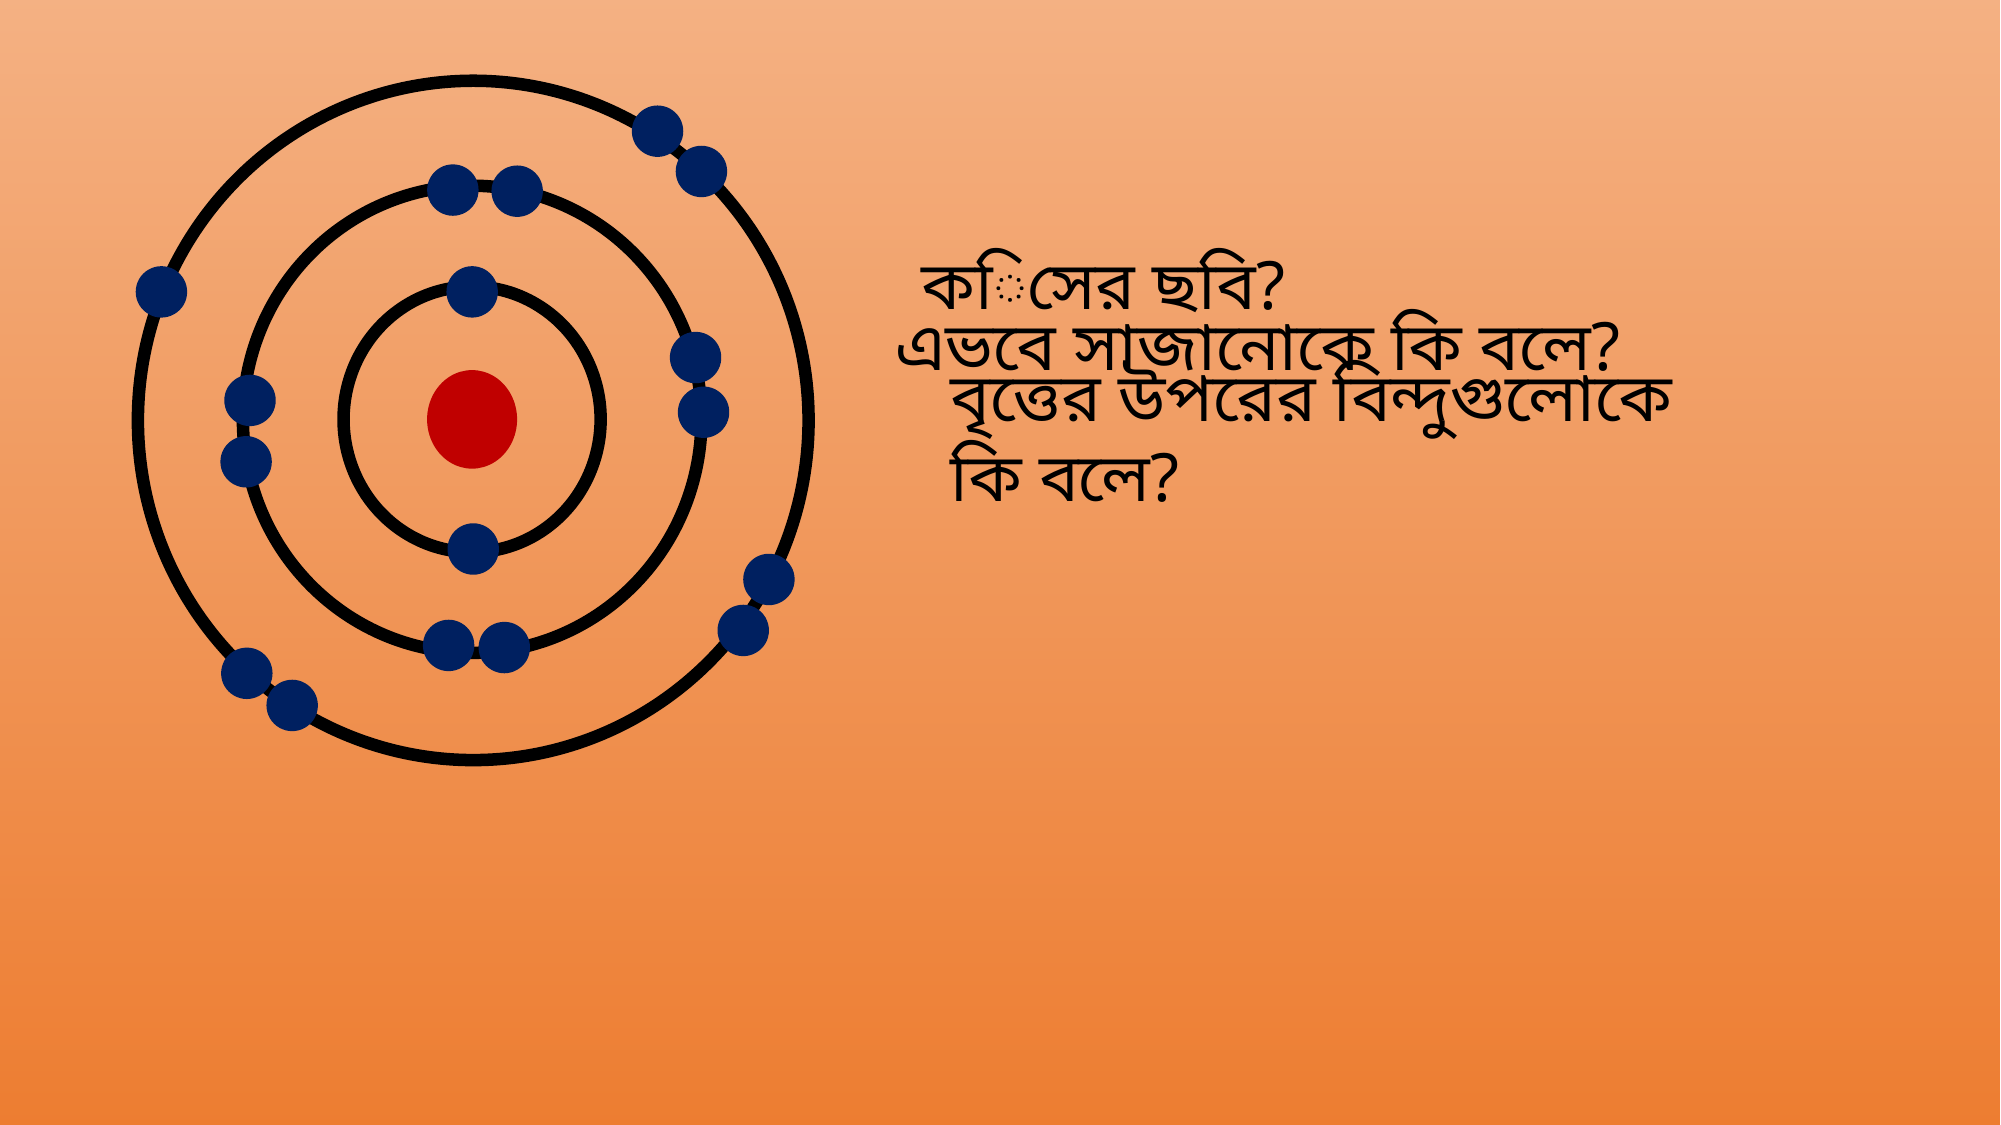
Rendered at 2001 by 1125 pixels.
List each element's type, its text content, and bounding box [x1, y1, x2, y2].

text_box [135, 80, 809, 761]
text_box কিসের ছবি? [907, 235, 1504, 296]
text_box এভবে সাজানোকে কি বলে? [880, 296, 1702, 391]
text_box বৃত্তের উপরের বিন্দুগুলোকে কি বলে? [935, 347, 1758, 523]
